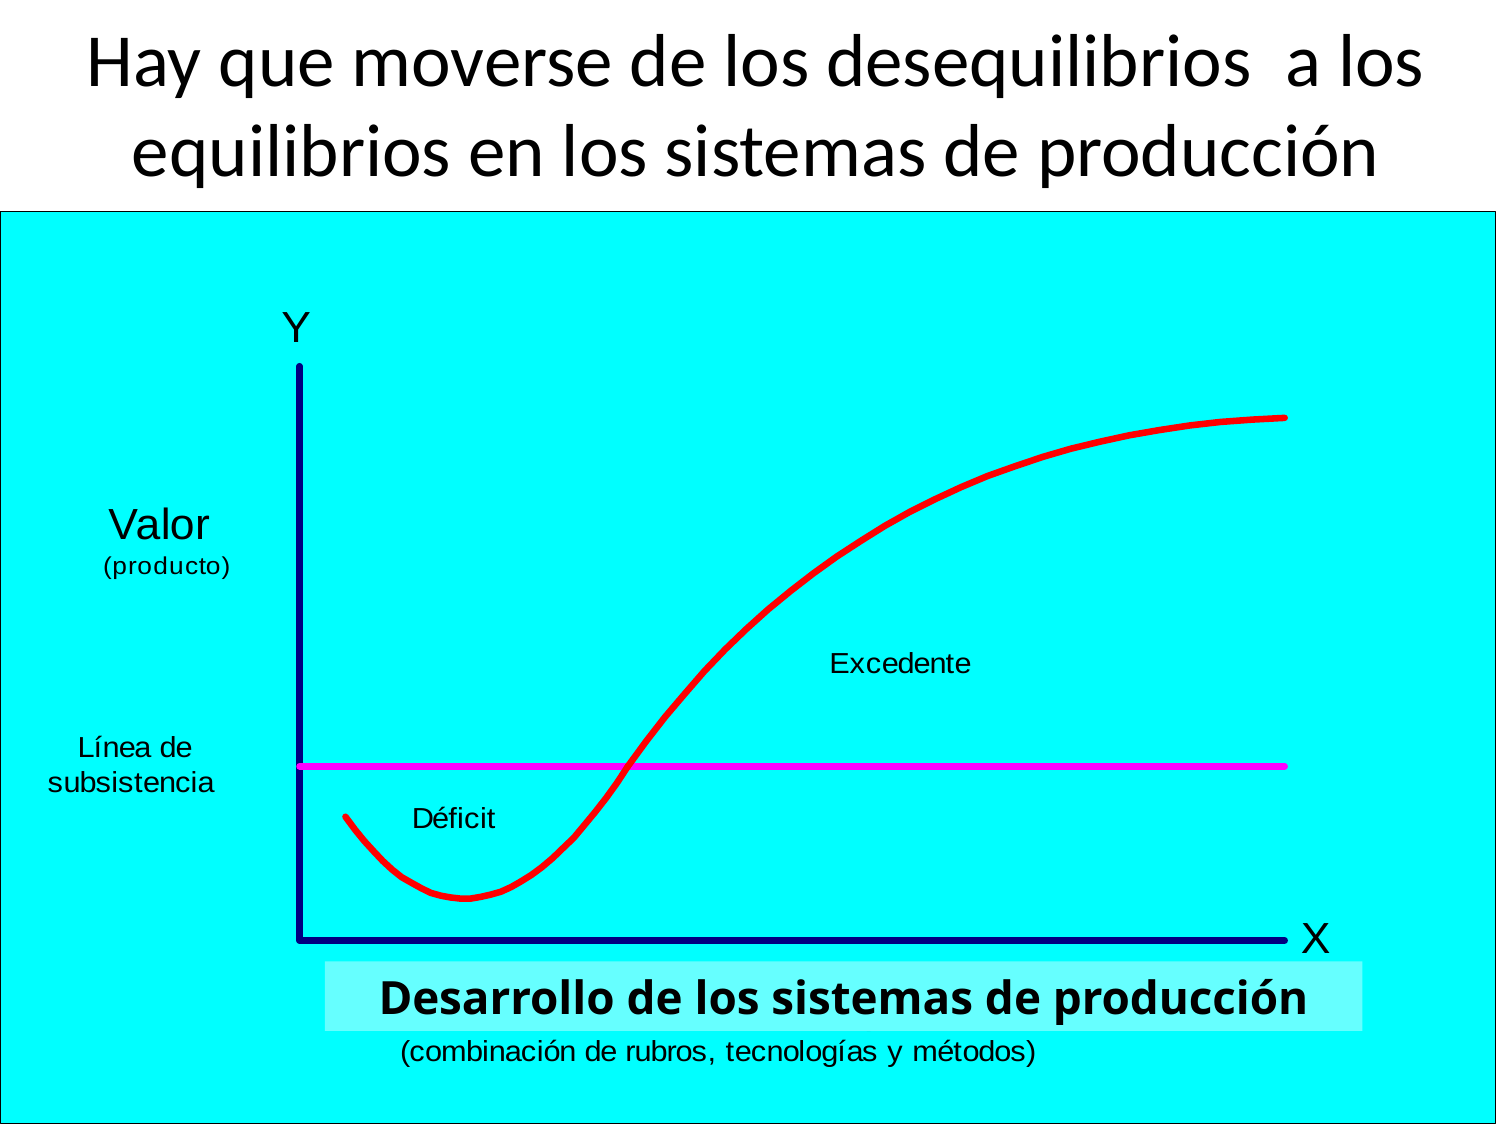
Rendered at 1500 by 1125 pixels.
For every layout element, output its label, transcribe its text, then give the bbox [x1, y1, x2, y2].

title Hay que moverse de los desequilibrios a los equilibrios en los sistemas de producción [37, 7, 1475, 195]
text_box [0, 207, 1500, 1125]
